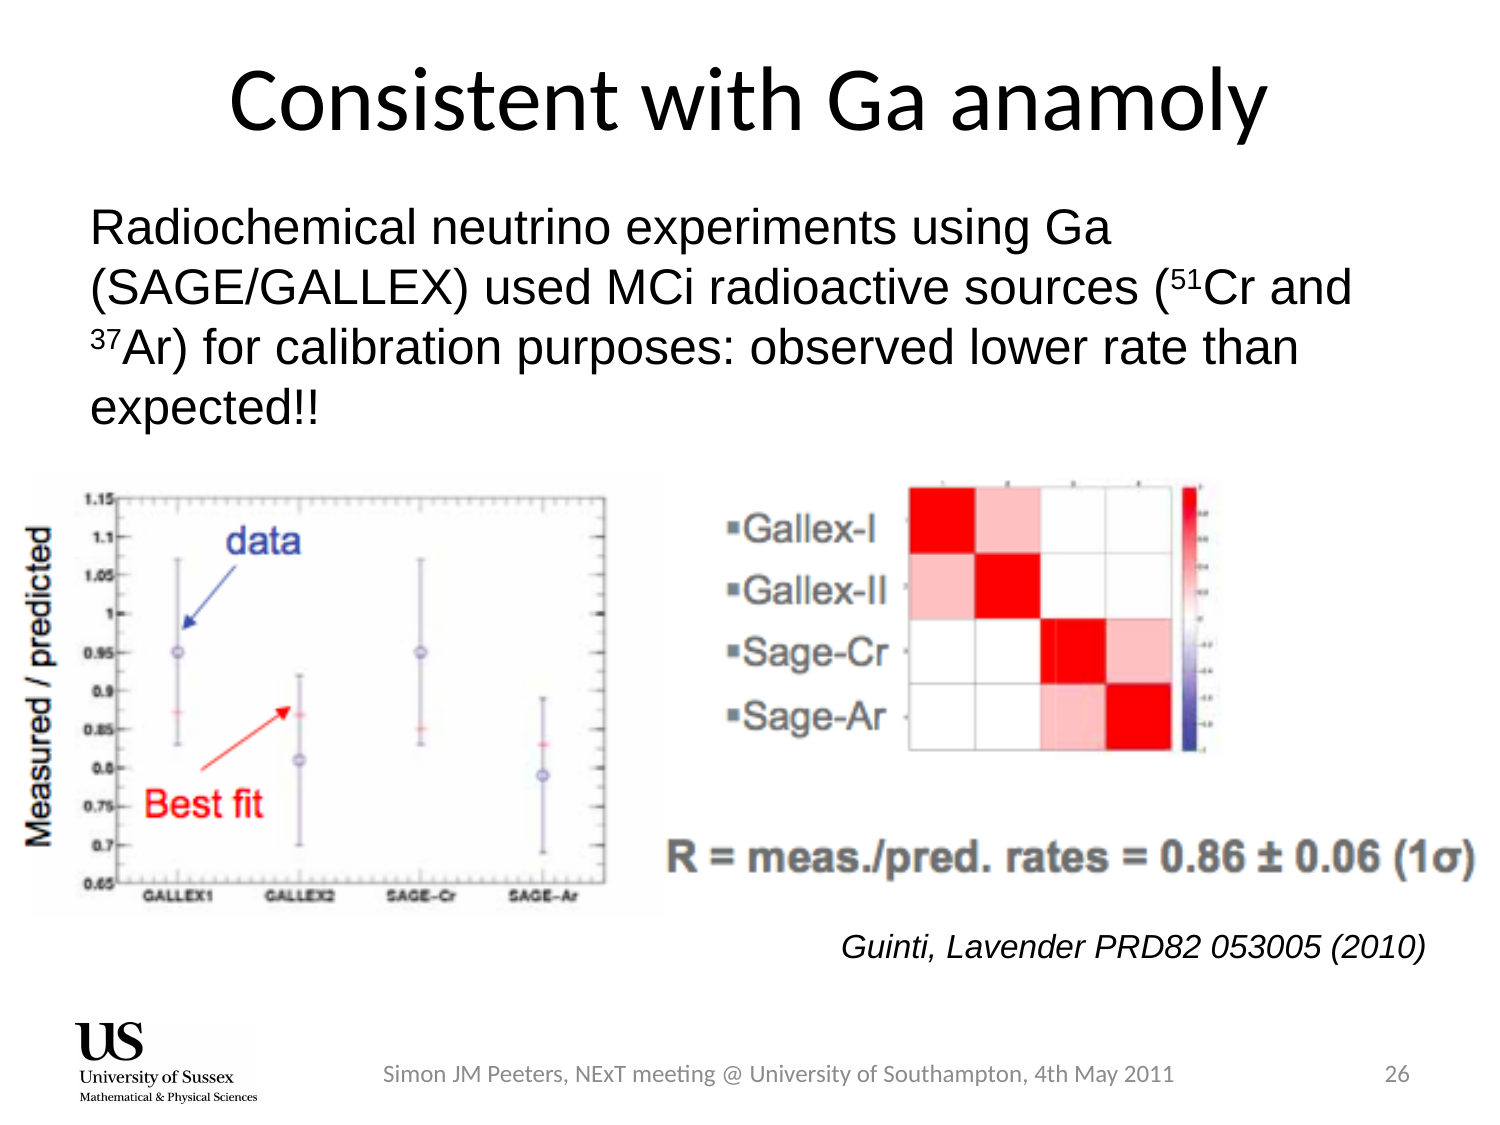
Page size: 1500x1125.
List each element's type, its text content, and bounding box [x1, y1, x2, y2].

slide_number 26 [1310, 1042, 1425, 1103]
footer Simon JM Peeters, NExT meeting @ University of Southampton, 4th May 2011 [313, 1042, 1247, 1103]
picture [0, 472, 1500, 918]
text_box Guinti, Lavender PRD82 053005 (2010) [826, 926, 1443, 973]
text_box Radiochemical neutrino experiments using Ga (SAGE/GALLEX) used MCi radioactive sources (51Cr and 37Ar) for calibration purposes: observed lower rate than expected!! [74, 187, 1425, 443]
picture [75, 1022, 257, 1104]
title Consistent with Ga anamoly [74, 0, 1426, 188]
